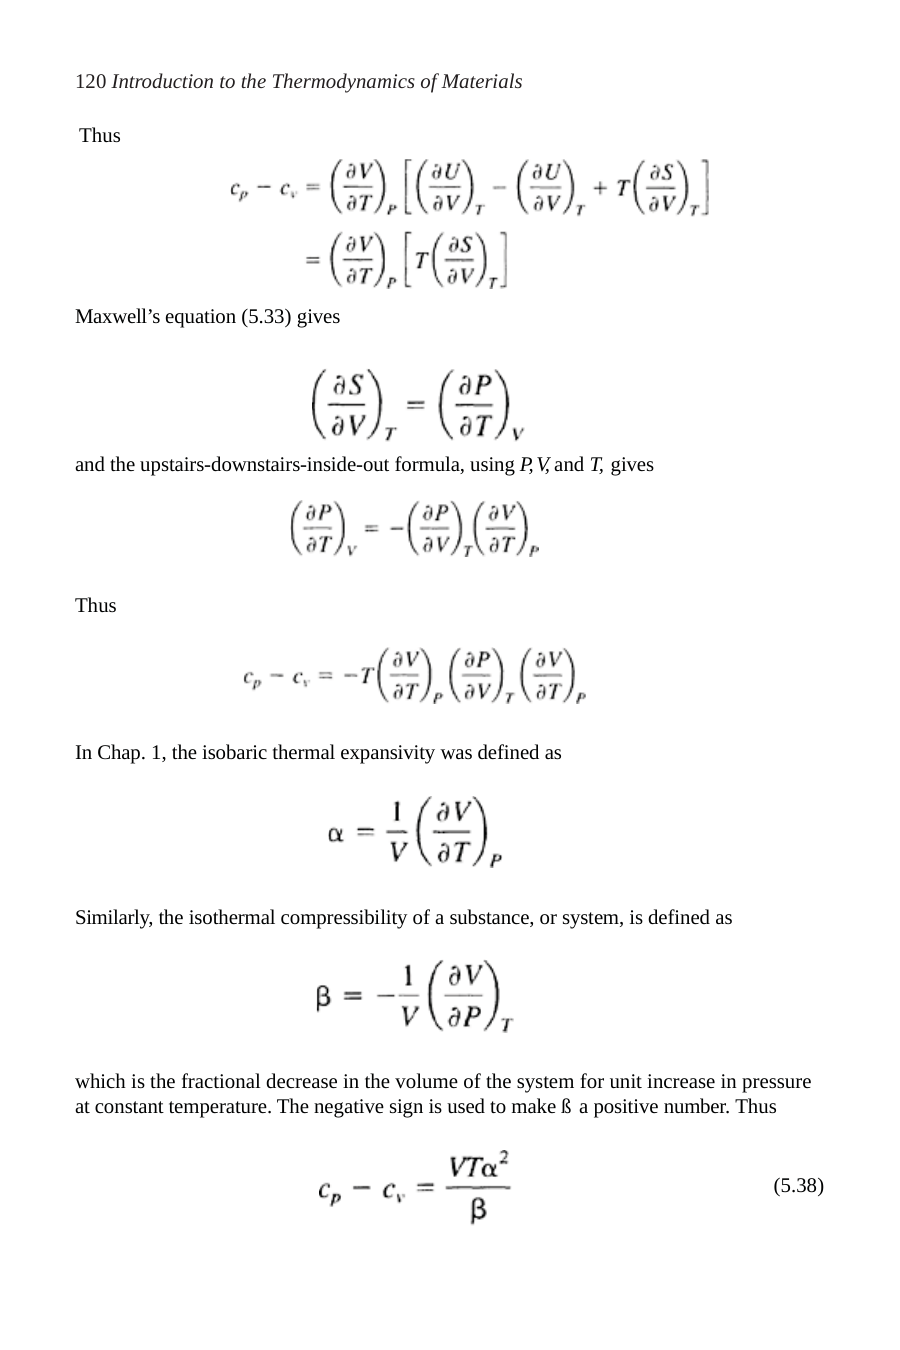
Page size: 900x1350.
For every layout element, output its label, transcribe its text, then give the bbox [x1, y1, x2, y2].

text_box and the upstairs-downstairs-inside-out formula, using P, V, and T, gives [72, 448, 668, 476]
text_box Similarly, the isothermal compressibility of a substance, or system, is defined as [72, 901, 745, 929]
text_box [243, 647, 586, 704]
text_box [290, 500, 539, 557]
text_box [316, 959, 514, 1033]
text_box [312, 368, 525, 442]
text_box In Chap. 1, the isobaric thermal expansivity was defined as [72, 736, 570, 764]
text_box which is the fractional decrease in the volume of the system for unit increase in pressure at constant temperature. The negative sign is used to make ß a positive number. Thus (5.38) [72, 1065, 828, 1197]
text_box 120 Introduction to the Thermodynamics of Materials Thus [72, 66, 541, 147]
text_box Thus [72, 589, 119, 617]
text_box [230, 159, 709, 289]
text_box [319, 1197, 512, 1226]
text_box [328, 796, 503, 869]
text_box Maxwell’s equation (5.33) gives [72, 300, 347, 328]
